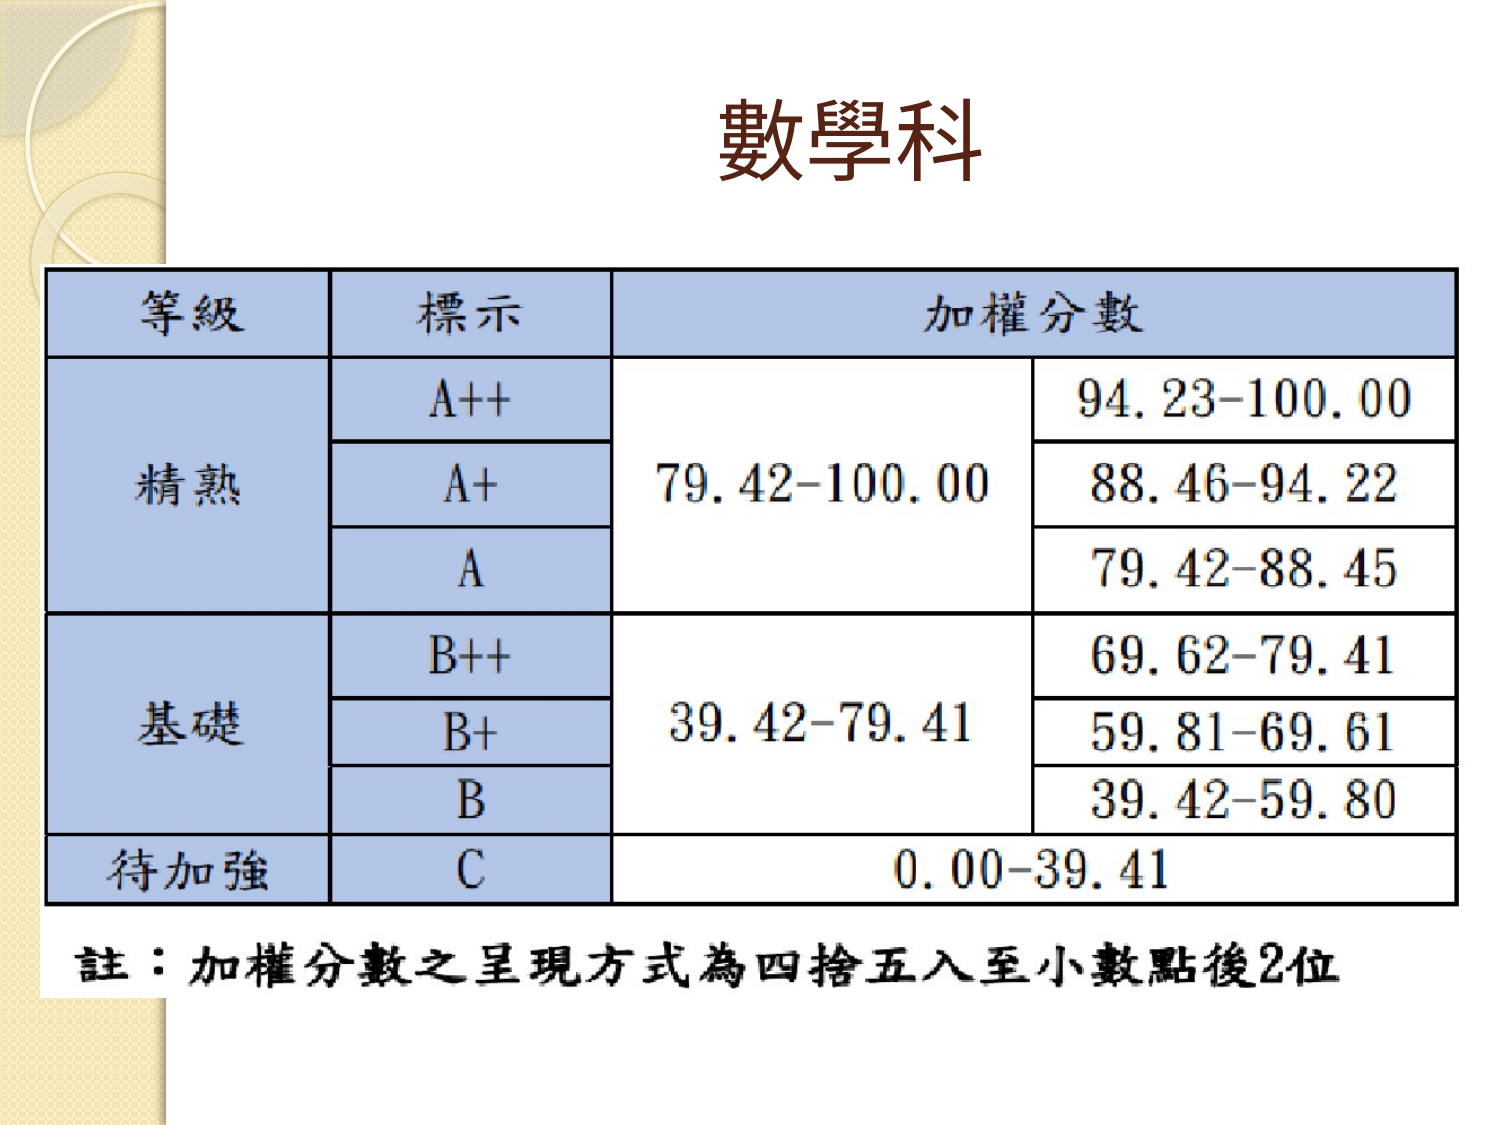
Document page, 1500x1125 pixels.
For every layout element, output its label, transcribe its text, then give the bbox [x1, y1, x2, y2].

title 數學科 [235, 45, 1466, 233]
picture [40, 264, 1469, 998]
